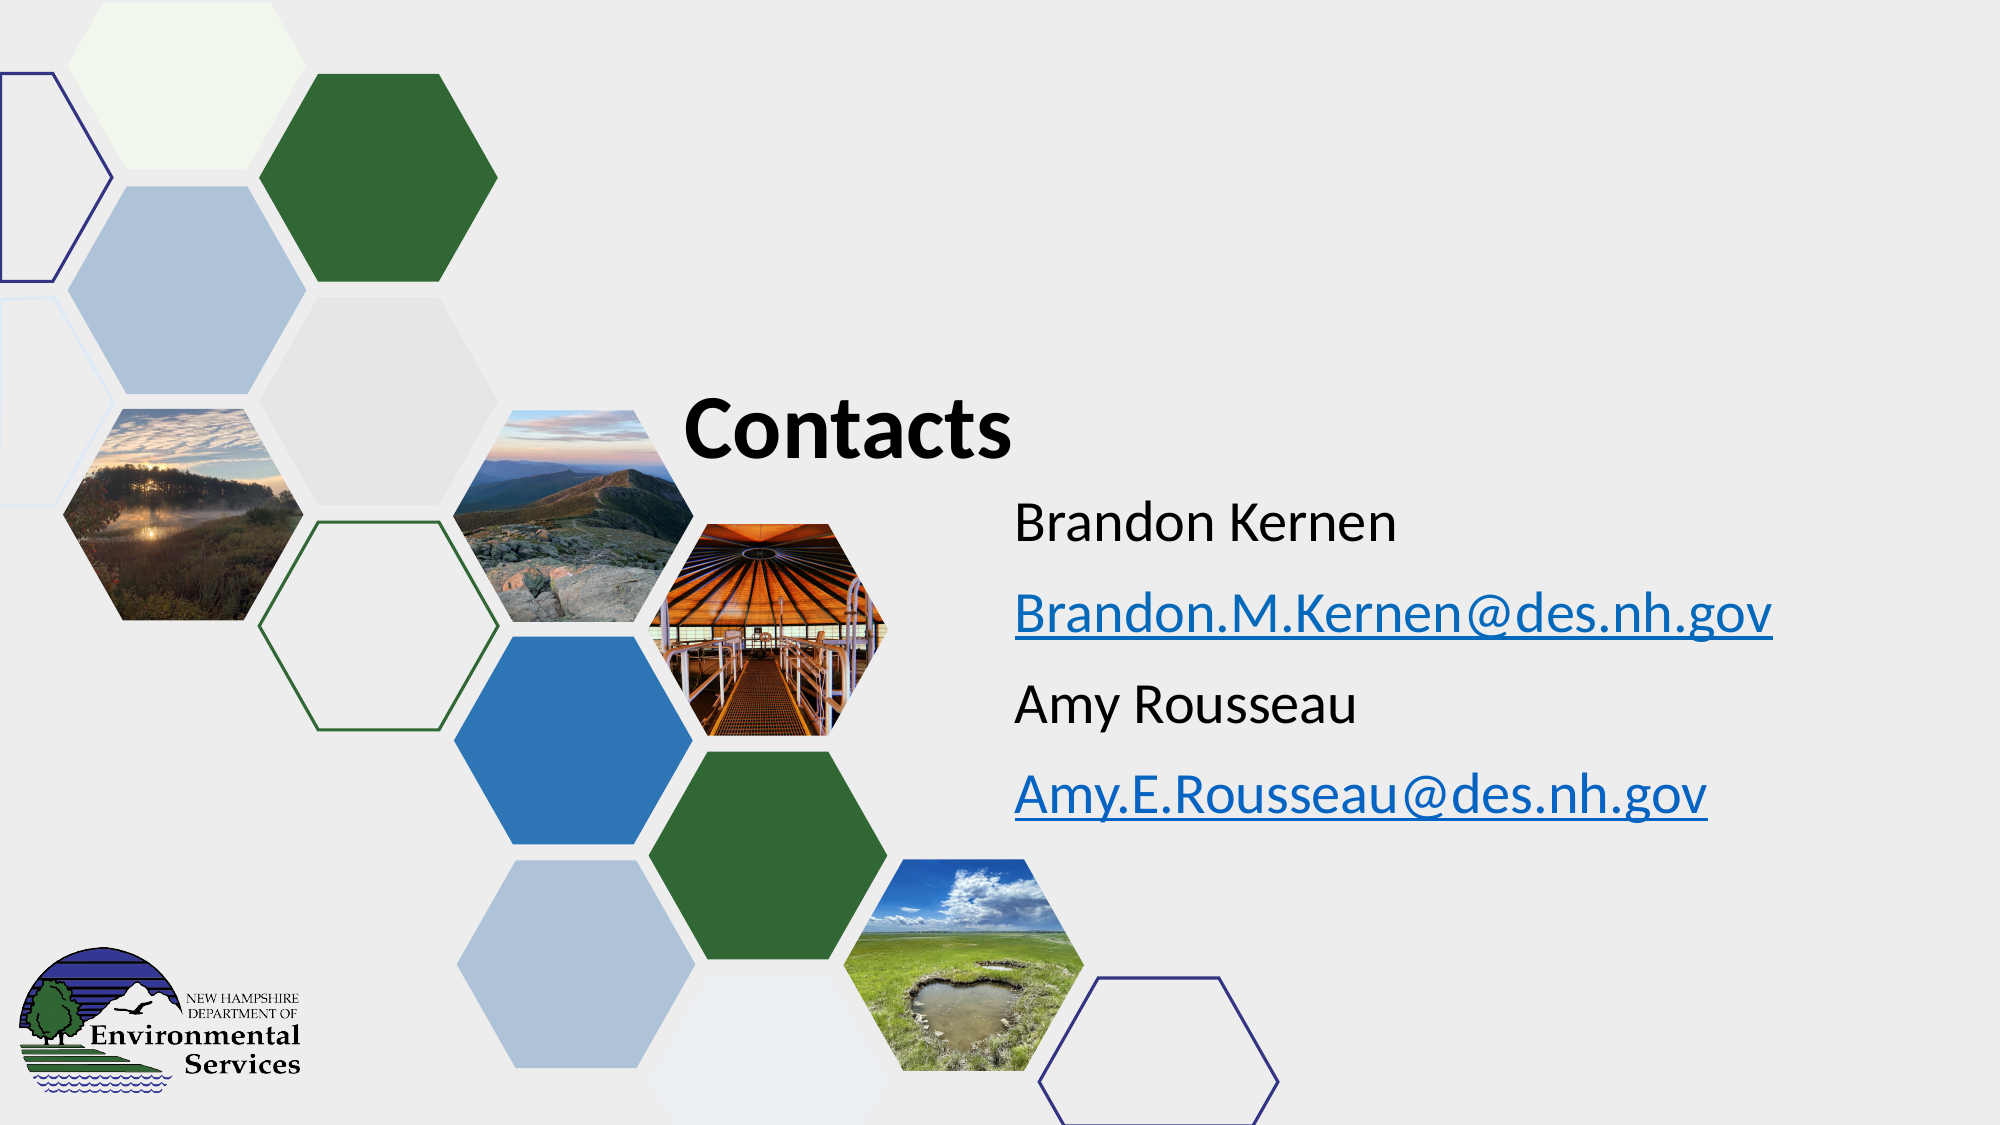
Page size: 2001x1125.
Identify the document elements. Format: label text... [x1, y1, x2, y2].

picture [452, 410, 889, 736]
picture [18, 947, 300, 1093]
title Contacts [669, 268, 1499, 486]
picture [62, 408, 304, 621]
picture [843, 859, 1084, 1071]
list Brandon Kernen Brandon.M.Kernen@des.nh.gov Amy Rousseau Amy.E.Rousseau@des.nh.gov [999, 475, 1830, 785]
